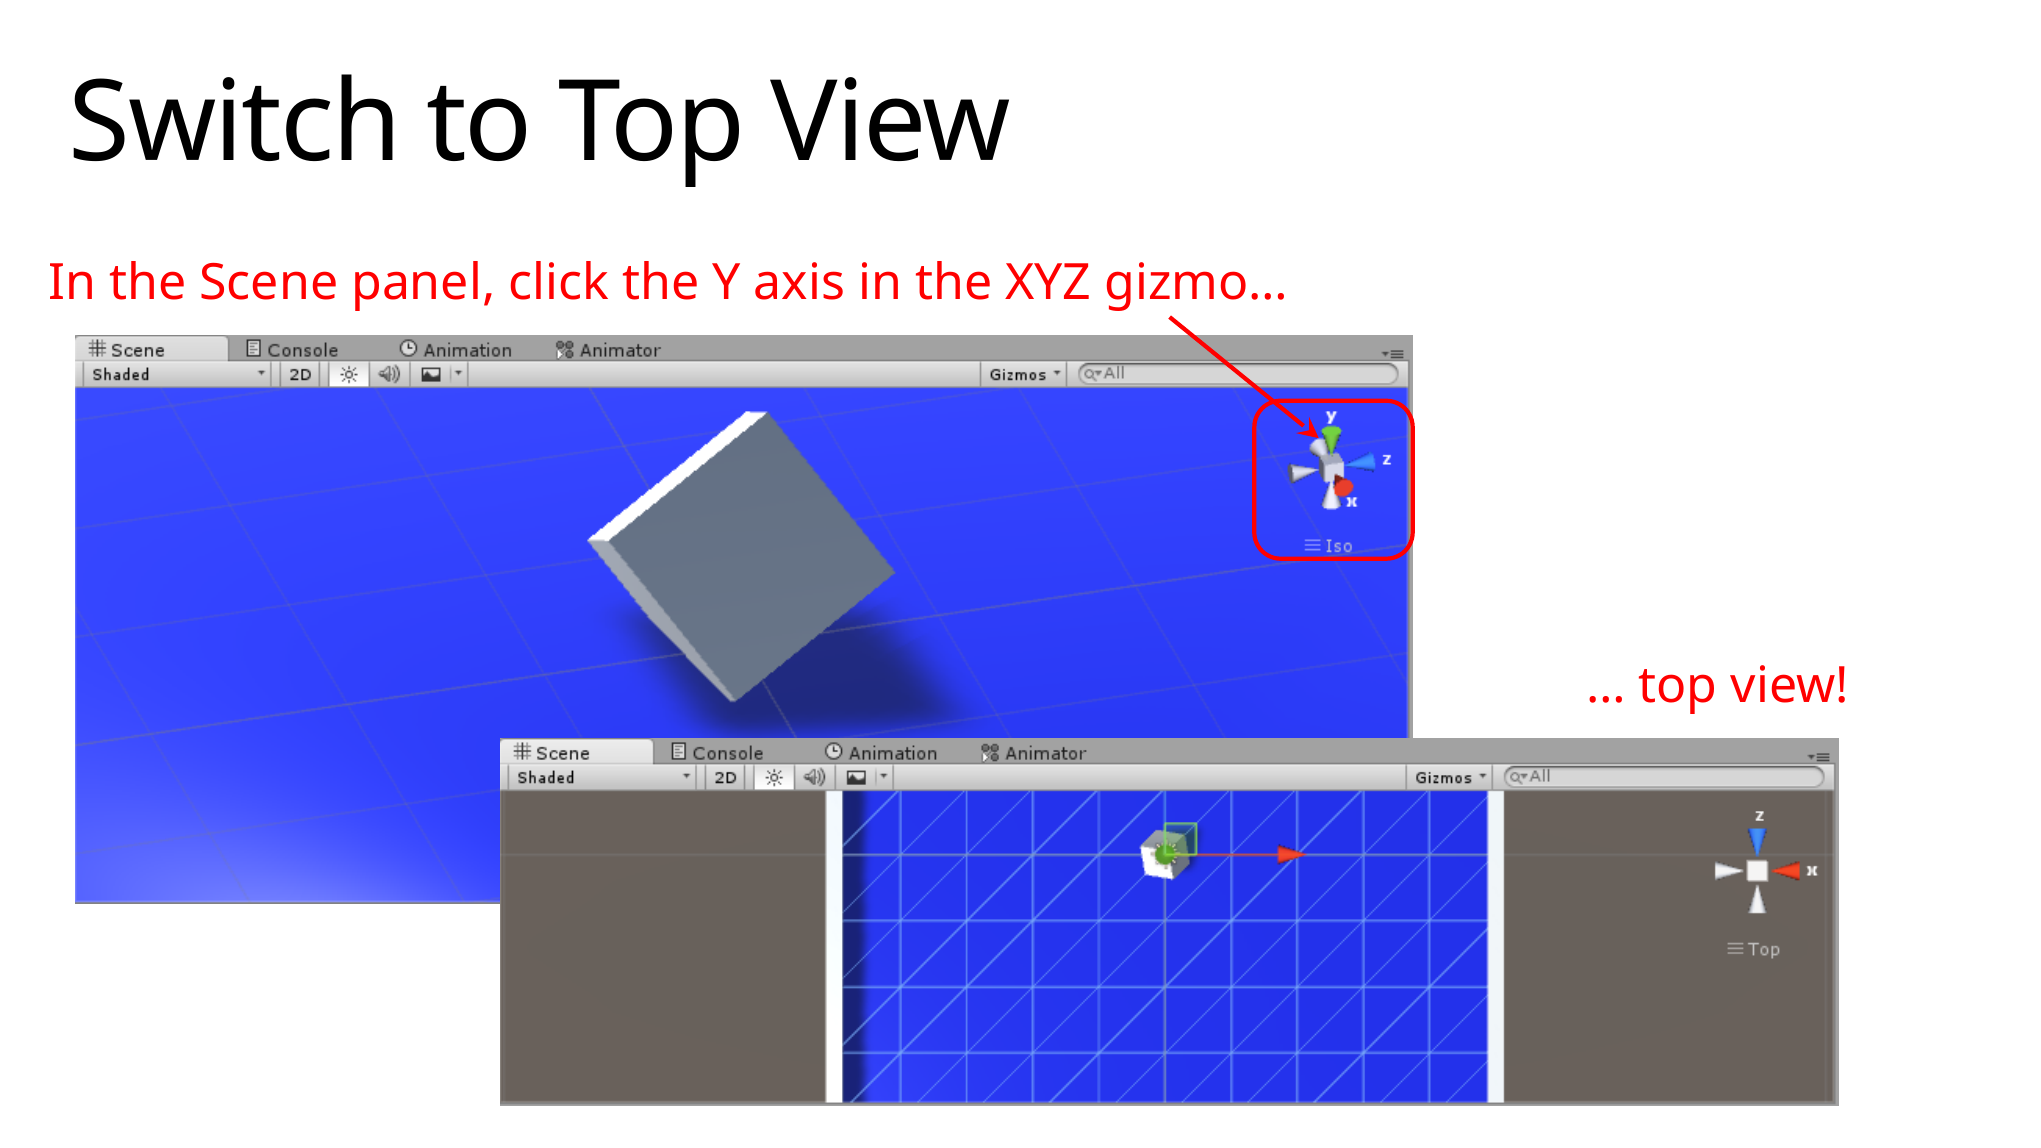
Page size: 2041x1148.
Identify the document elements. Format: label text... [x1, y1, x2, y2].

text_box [1169, 316, 1319, 439]
title Switch to Top View [45, 48, 1996, 199]
picture [74, 334, 1839, 1106]
text_box … top view! [1556, 635, 1880, 738]
text_box In the Scene panel, click the Y axis in the XYZ gizmo… [18, 232, 1332, 335]
